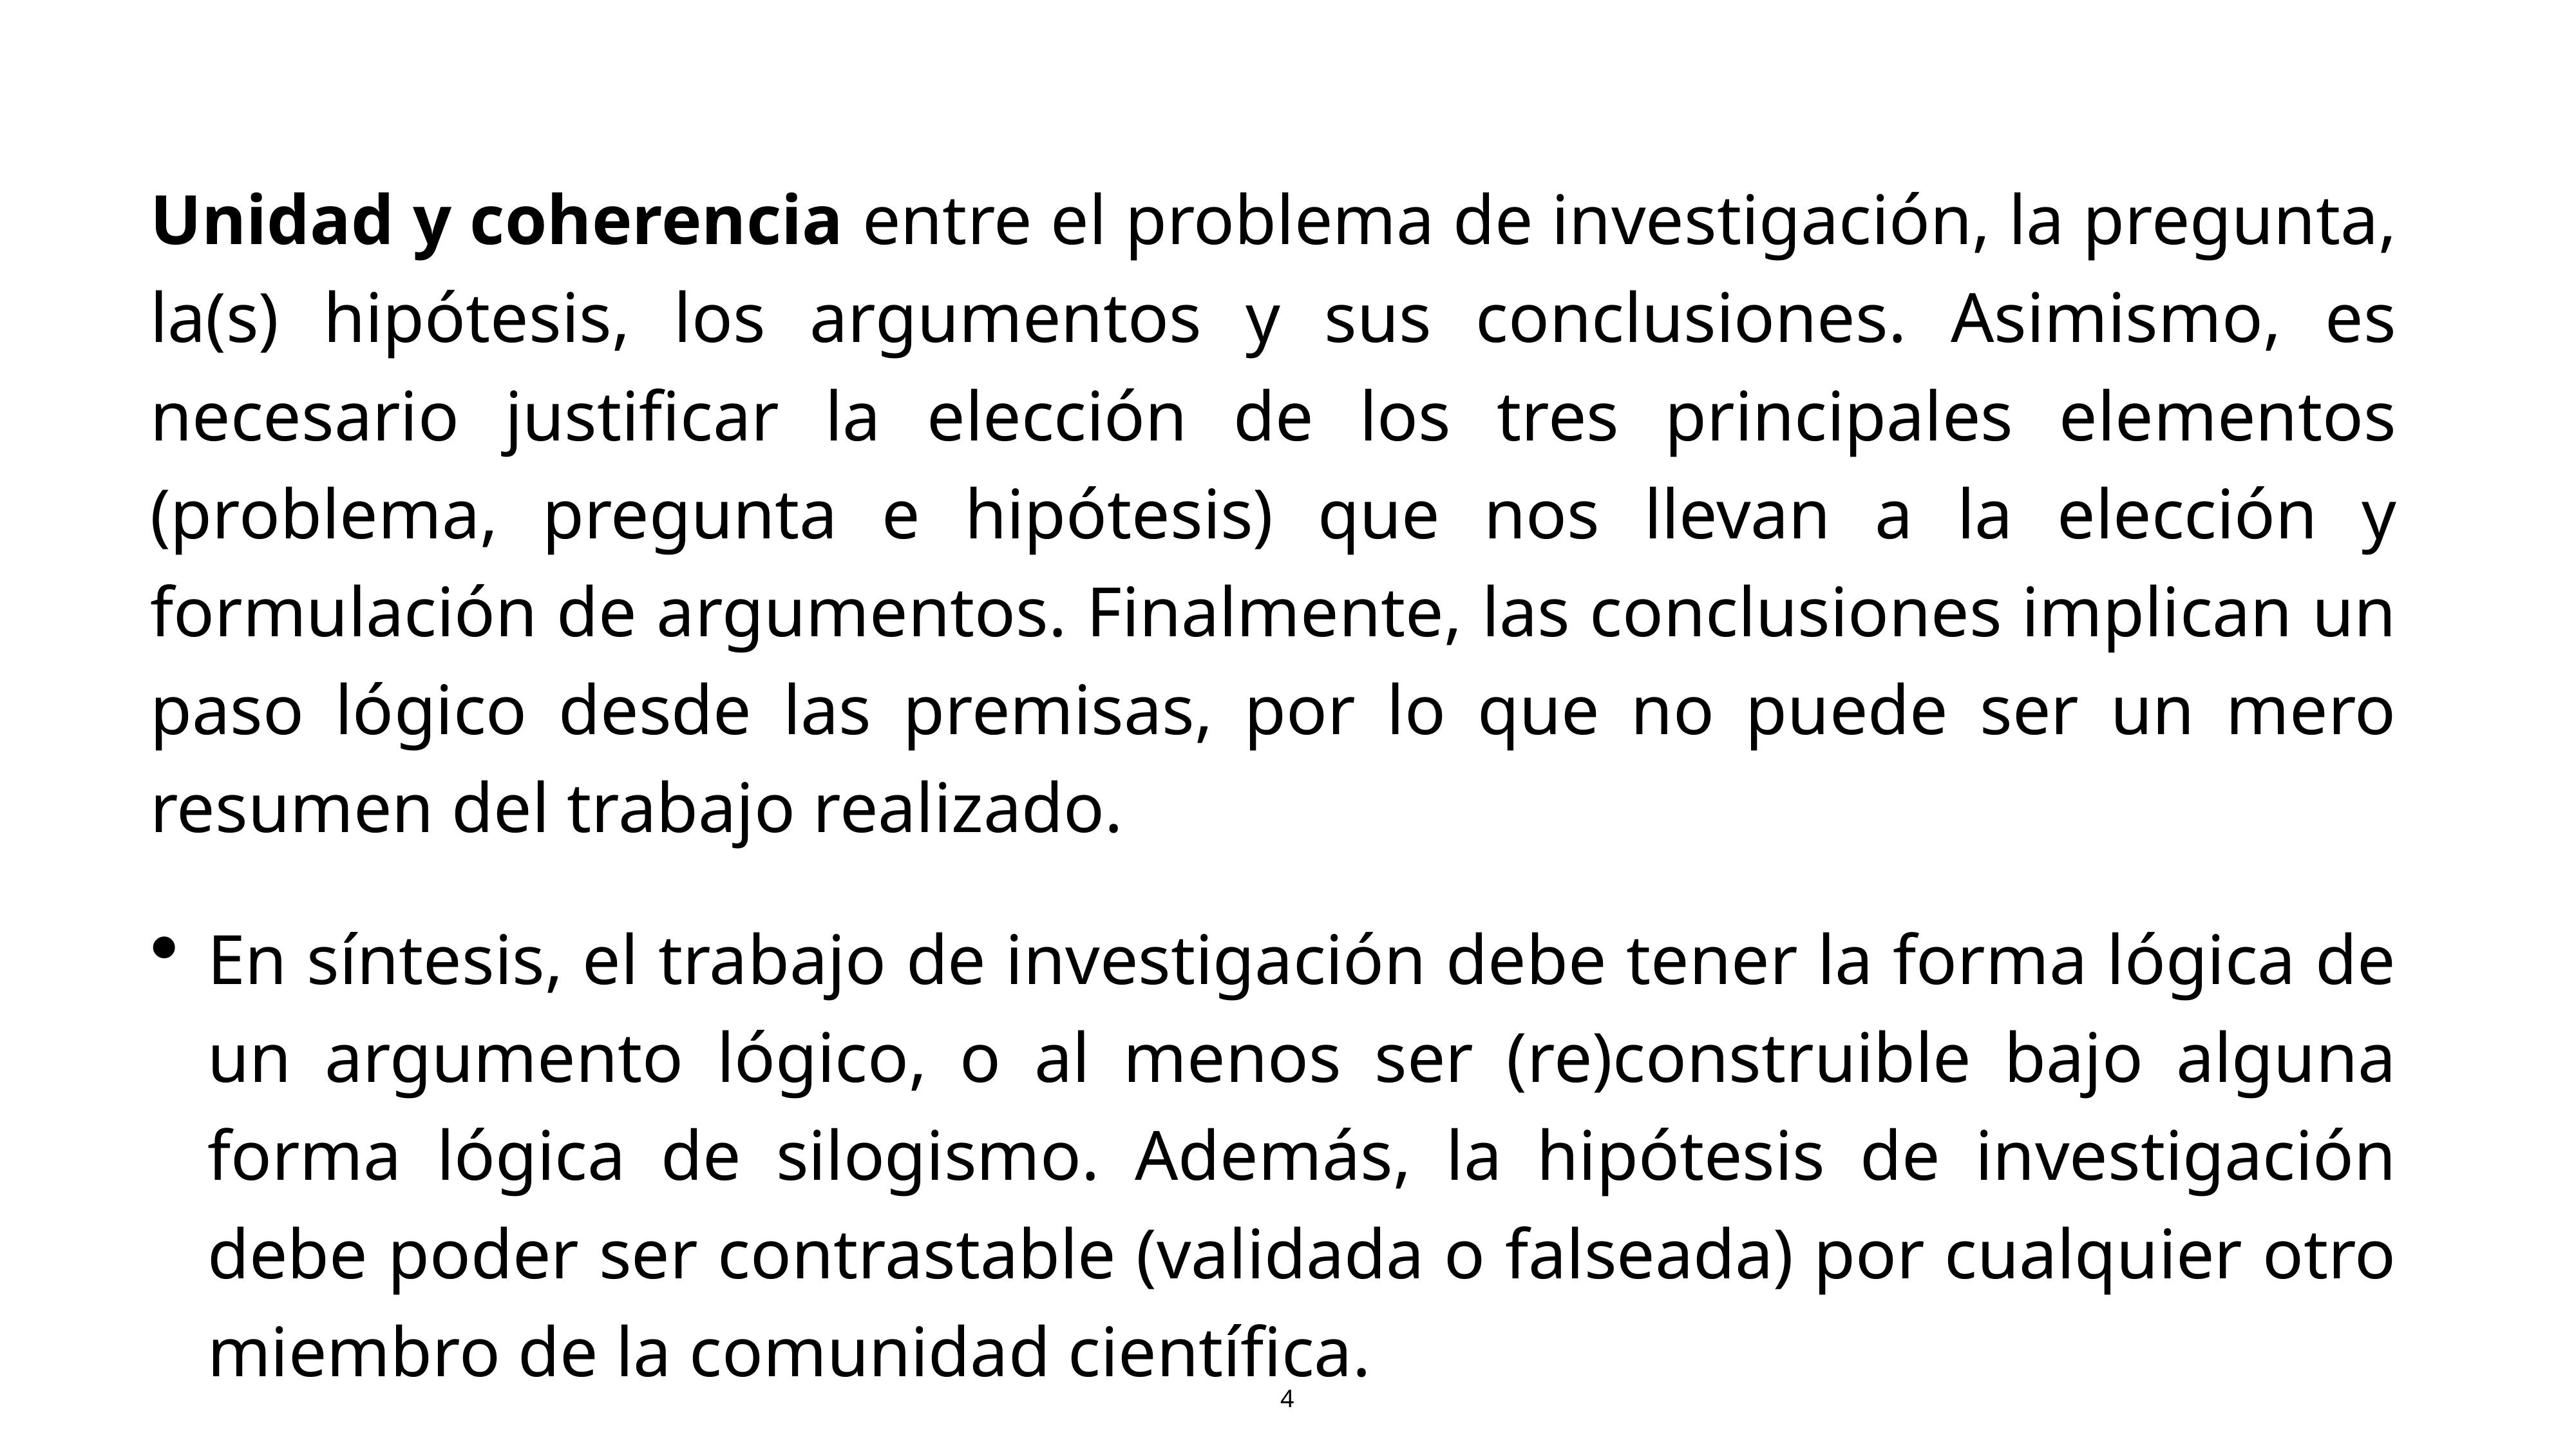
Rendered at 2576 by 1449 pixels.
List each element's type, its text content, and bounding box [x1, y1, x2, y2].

list Unidad y coherencia entre el problema de investigación, la pregunta, la(s) hipótesis, los argumentos y sus conclusiones. Asimismo, es necesario justificar la elección de los tres principales elementos (problema, pregunta e hipótesis) que nos llevan a la elección y formulación de argumentos. Finalmente, las conclusiones implican un paso lógico desde las premisas, por lo que no puede ser un mero resumen del trabajo realizado. En síntesis, el trabajo de investigación debe tener la forma lógica de un argumento lógico, o al menos ser (re)construible bajo alguna forma lógica de silogismo. Además, la hipótesis de investigación debe poder ser contrastable (validada o falseada) por cualquier otro miembro de la comunidad científica. [144, 154, 2405, 1321]
slide_number 4 [1274, 1381, 1301, 1422]
